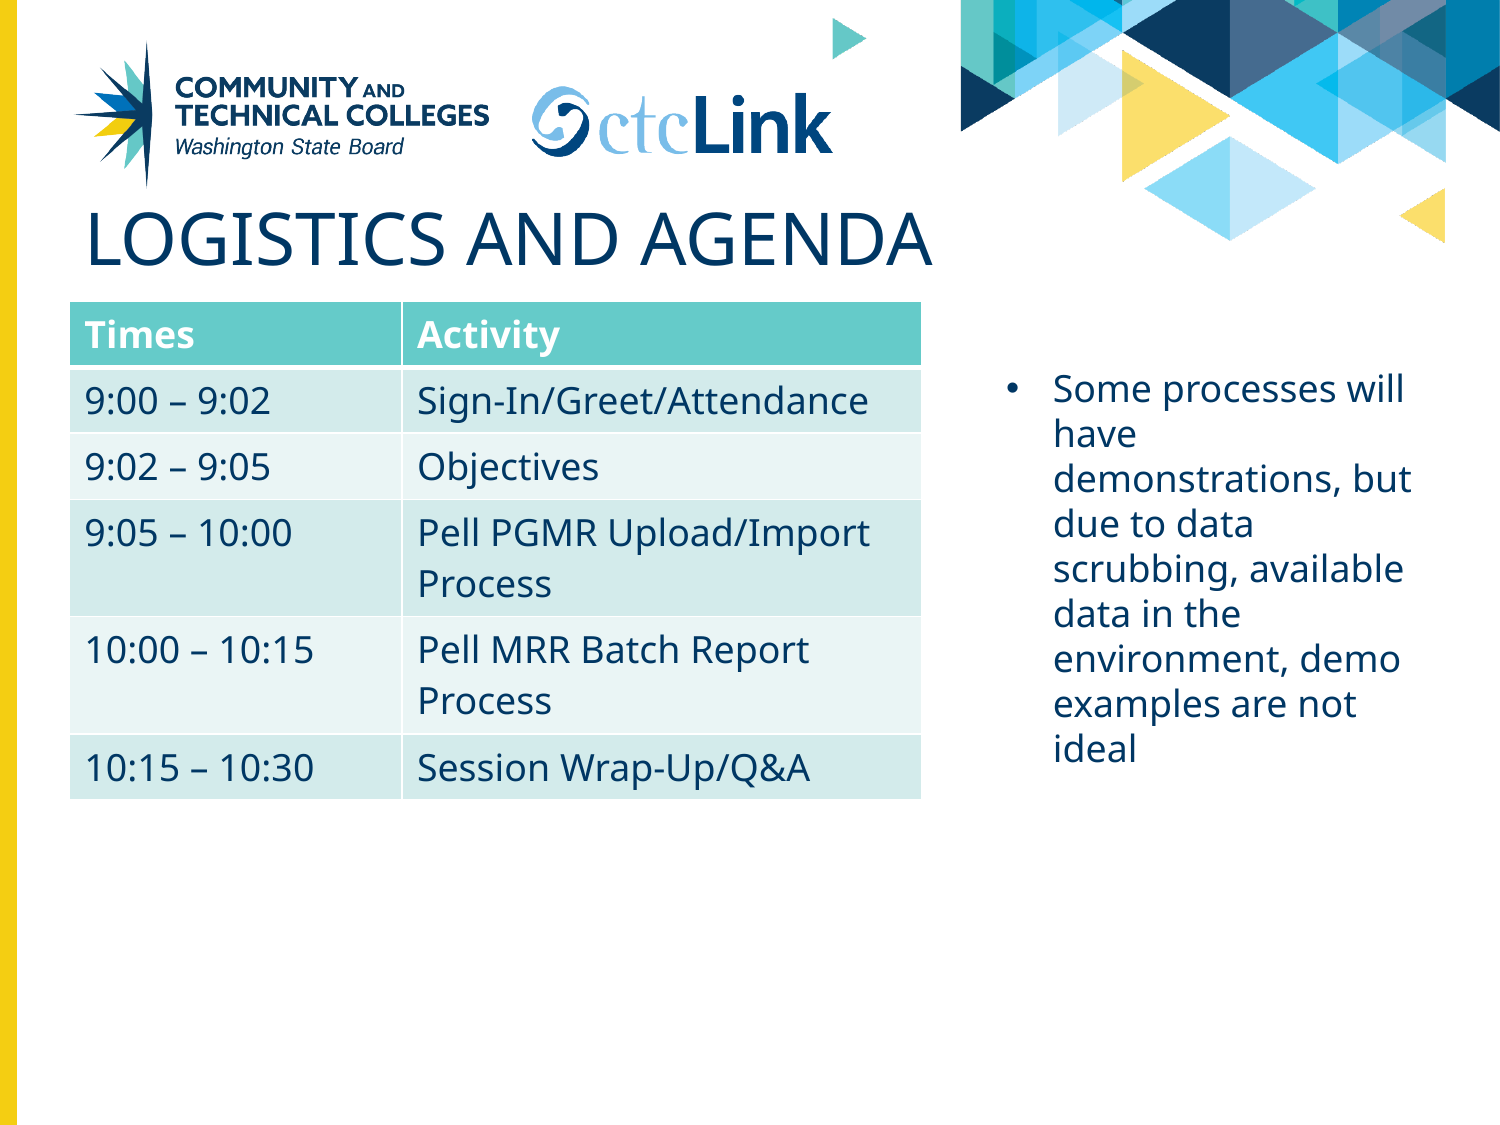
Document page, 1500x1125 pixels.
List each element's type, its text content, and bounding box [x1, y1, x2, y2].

table_cell Objectives [403, 434, 921, 499]
table_cell Pell MRR Batch Report Process [403, 617, 921, 733]
table_cell 9:02 – 9:05 [70, 434, 401, 499]
table_header Activity [403, 302, 921, 365]
table_cell 10:15 – 10:30 [70, 735, 401, 799]
picture [17, 0, 1500, 243]
table_header Times [70, 302, 401, 365]
text_box Some processes will have demonstrations, but due to data scrubbing, available data in the environment, demo examples are not ideal [991, 357, 1447, 778]
table_cell Session Wrap-Up/Q&A [403, 735, 921, 799]
table_cell Sign-In/Greet/Attendance [403, 370, 921, 432]
table_cell Pell PGMR Upload/Import Process [403, 500, 921, 616]
table_cell 10:00 – 10:15 [70, 617, 401, 733]
title Logistics and Agenda [69, 195, 1470, 314]
table_cell 9:00 – 9:02 [70, 370, 401, 432]
table_cell 9:05 – 10:00 [70, 500, 401, 616]
